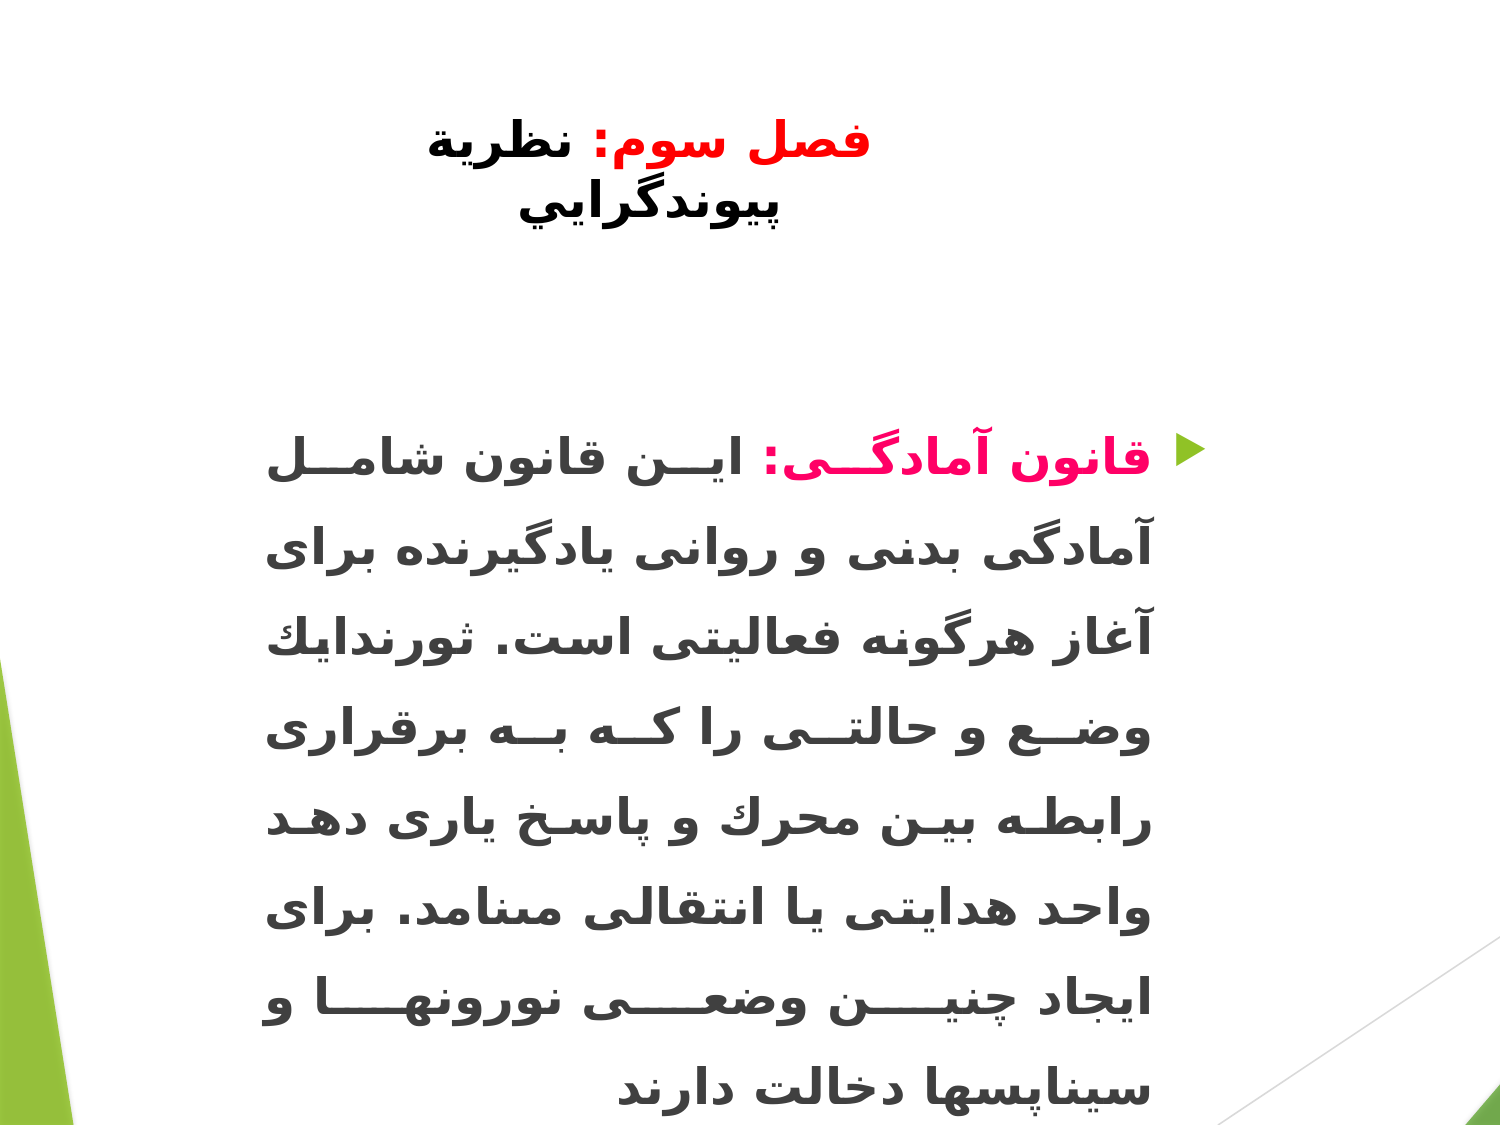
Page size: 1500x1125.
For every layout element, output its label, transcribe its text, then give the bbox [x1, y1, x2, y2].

list قانون آمادگى: اين قانون شامل آمادگى بدنى و روانى يادگيرنده براى آغاز هرگونه فعاليتى است. ثورندايك وضع و حالتى را كه به برقرارى رابطه بين محرك و پاسخ يارى دهد واحد هدايتى يا انتقالى مى‏نامد. براى ايجاد چنين وضعى نورونها و سيناپسها دخالت دارند [249, 387, 1225, 1005]
title فصل سوم: نظرية پيوندگرايي [324, 99, 975, 233]
